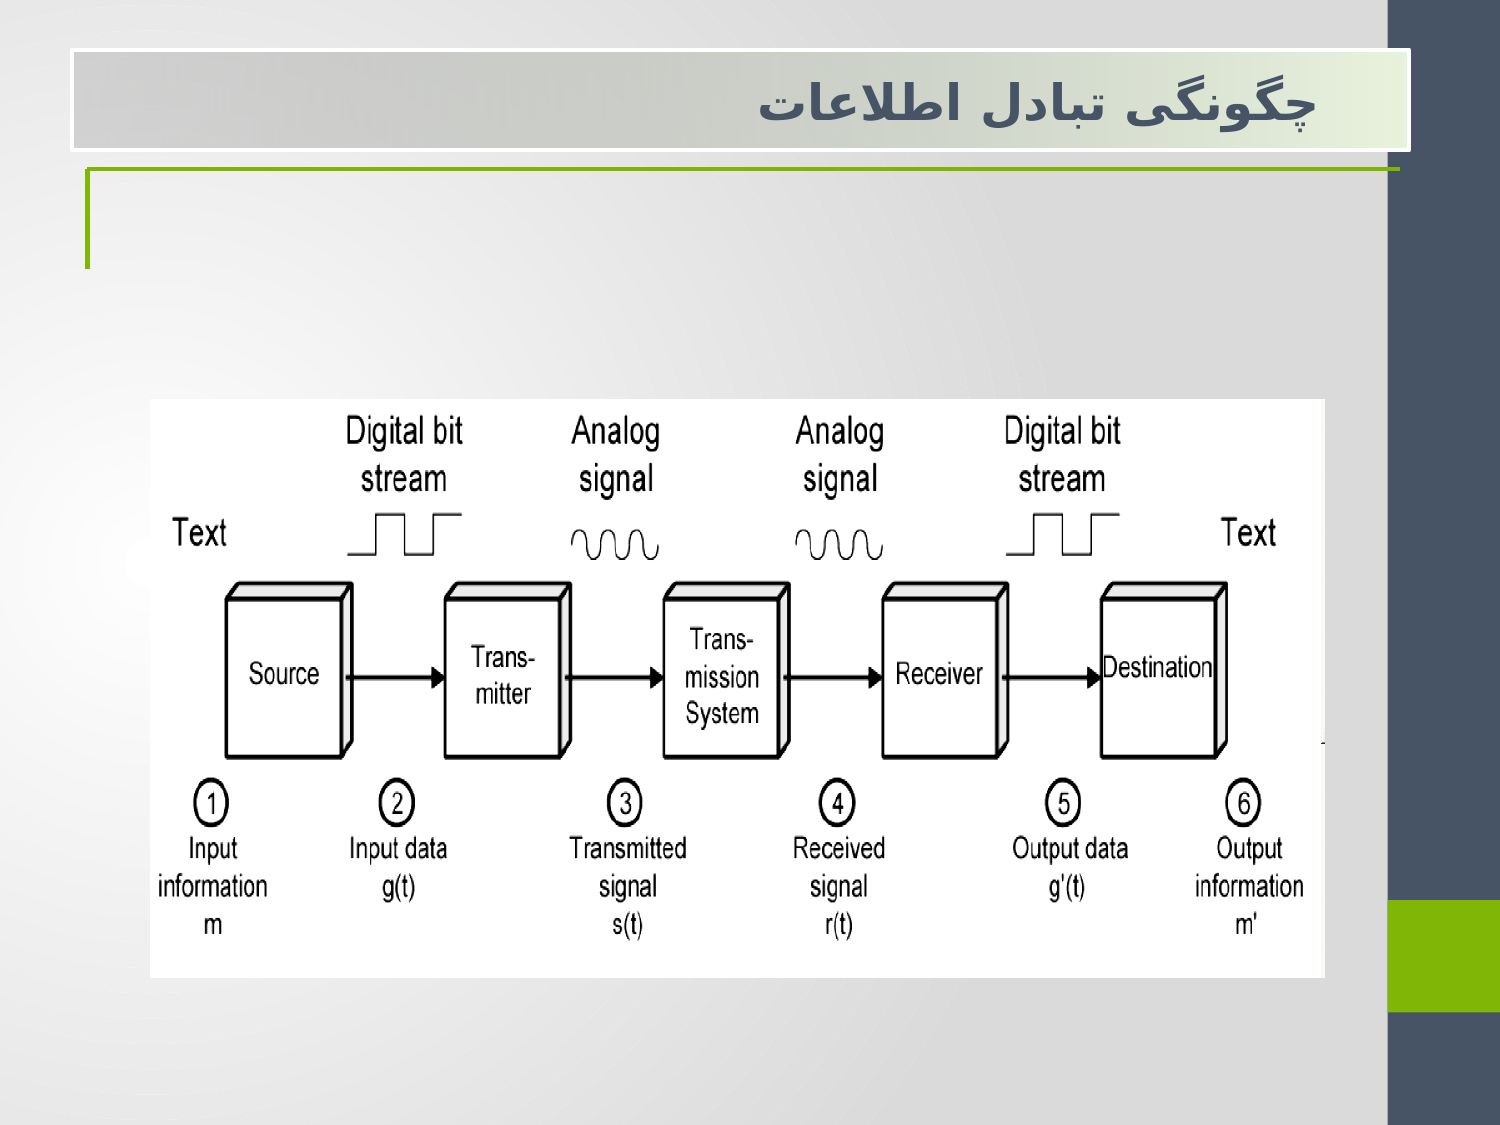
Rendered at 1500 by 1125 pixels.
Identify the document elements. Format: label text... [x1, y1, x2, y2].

picture [149, 399, 1326, 978]
text_box چگونگی تبادل اطلاعات [70, 48, 1411, 152]
